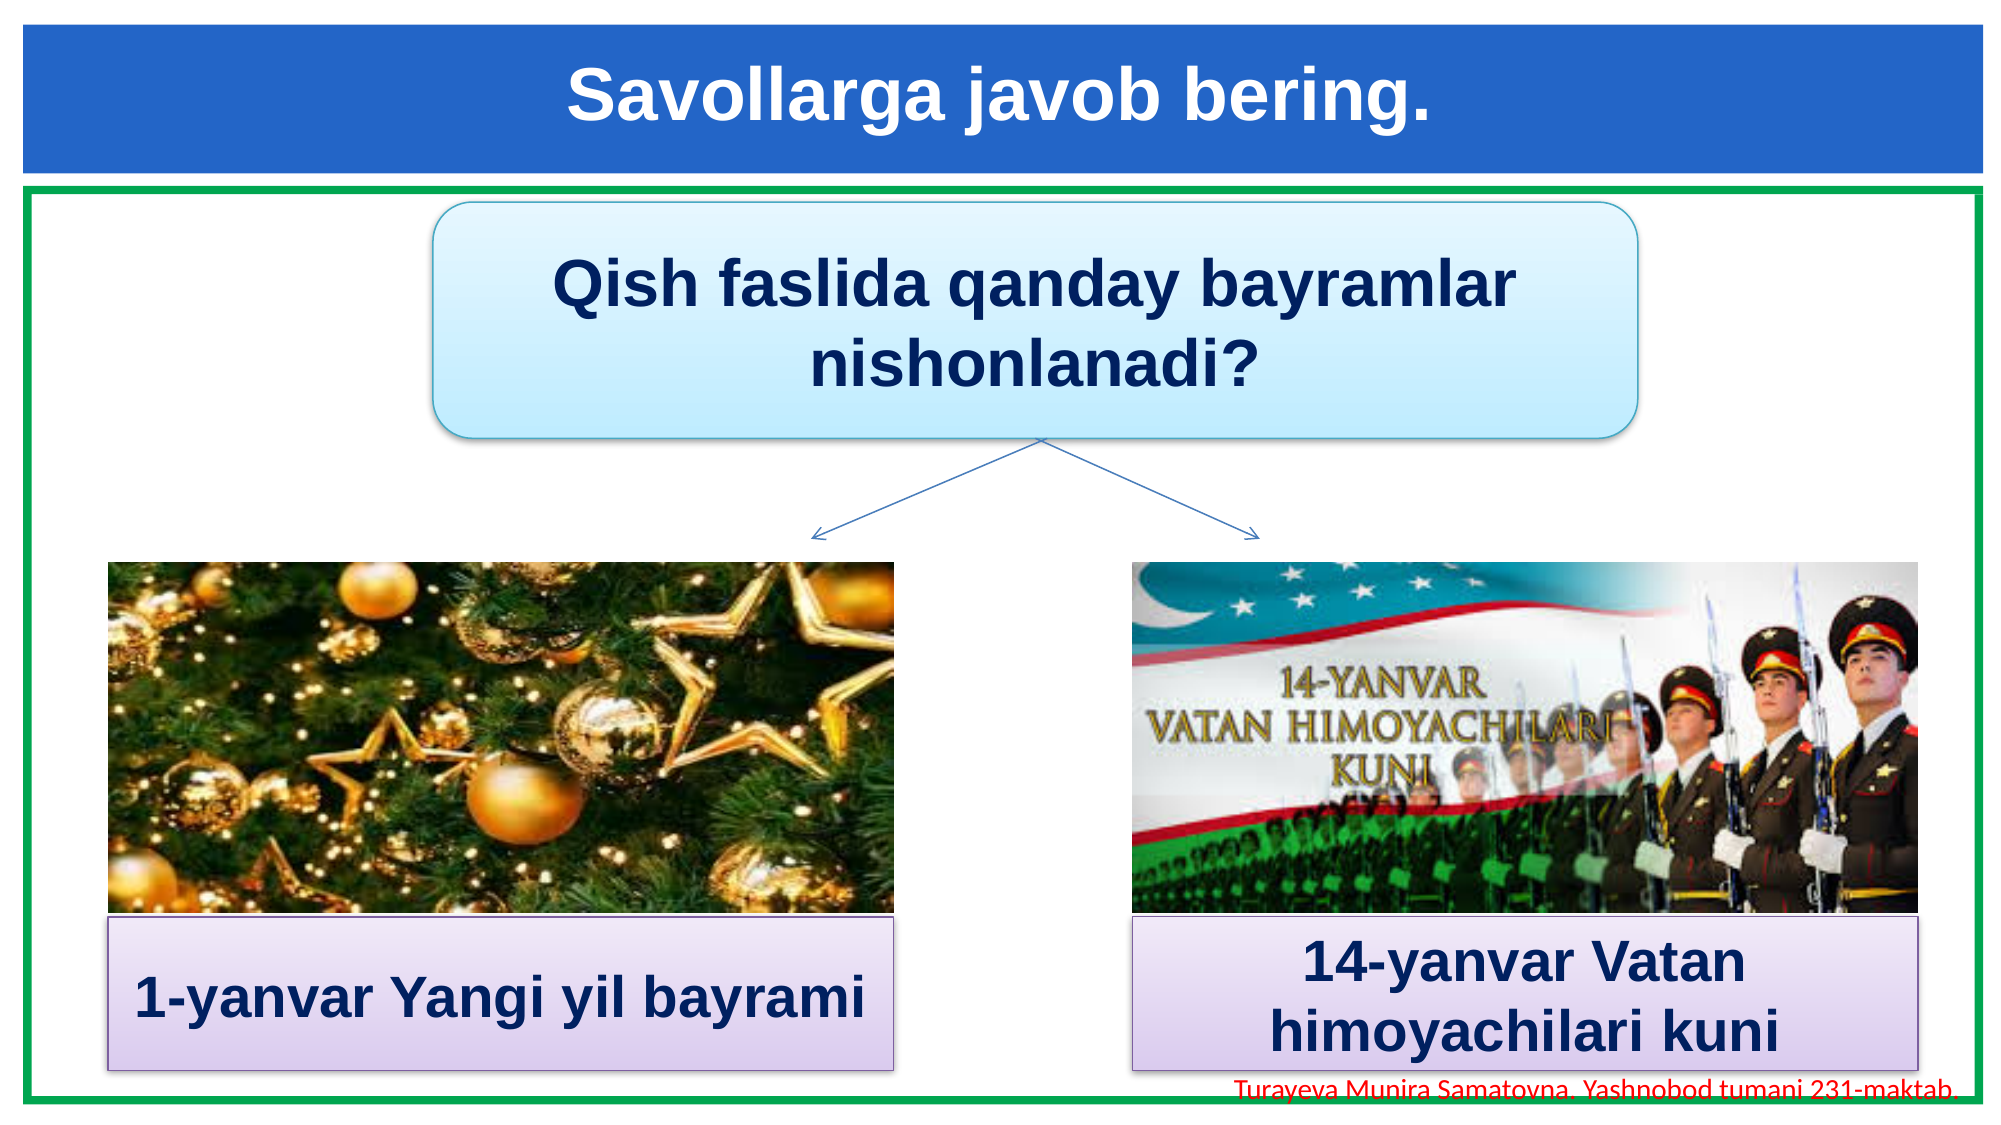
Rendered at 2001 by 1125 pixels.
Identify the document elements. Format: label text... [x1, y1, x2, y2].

text_box 1-yanvar Yangi yil bayrami [107, 920, 894, 1071]
text_box Qish faslida qanday bayramlar nishonlanadi? [432, 201, 1639, 440]
picture [108, 562, 894, 913]
footer Turayeva Munira Samatovna. Yashnobod tumani 231-maktab. [1212, 1070, 1982, 1106]
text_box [1035, 438, 1260, 540]
picture [1132, 562, 1919, 914]
text_box 14-yanvar Vatan himoyachilari kuni [1132, 921, 1919, 1071]
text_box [810, 438, 1033, 540]
text_box Savollarga javob bering. [106, 43, 1894, 137]
